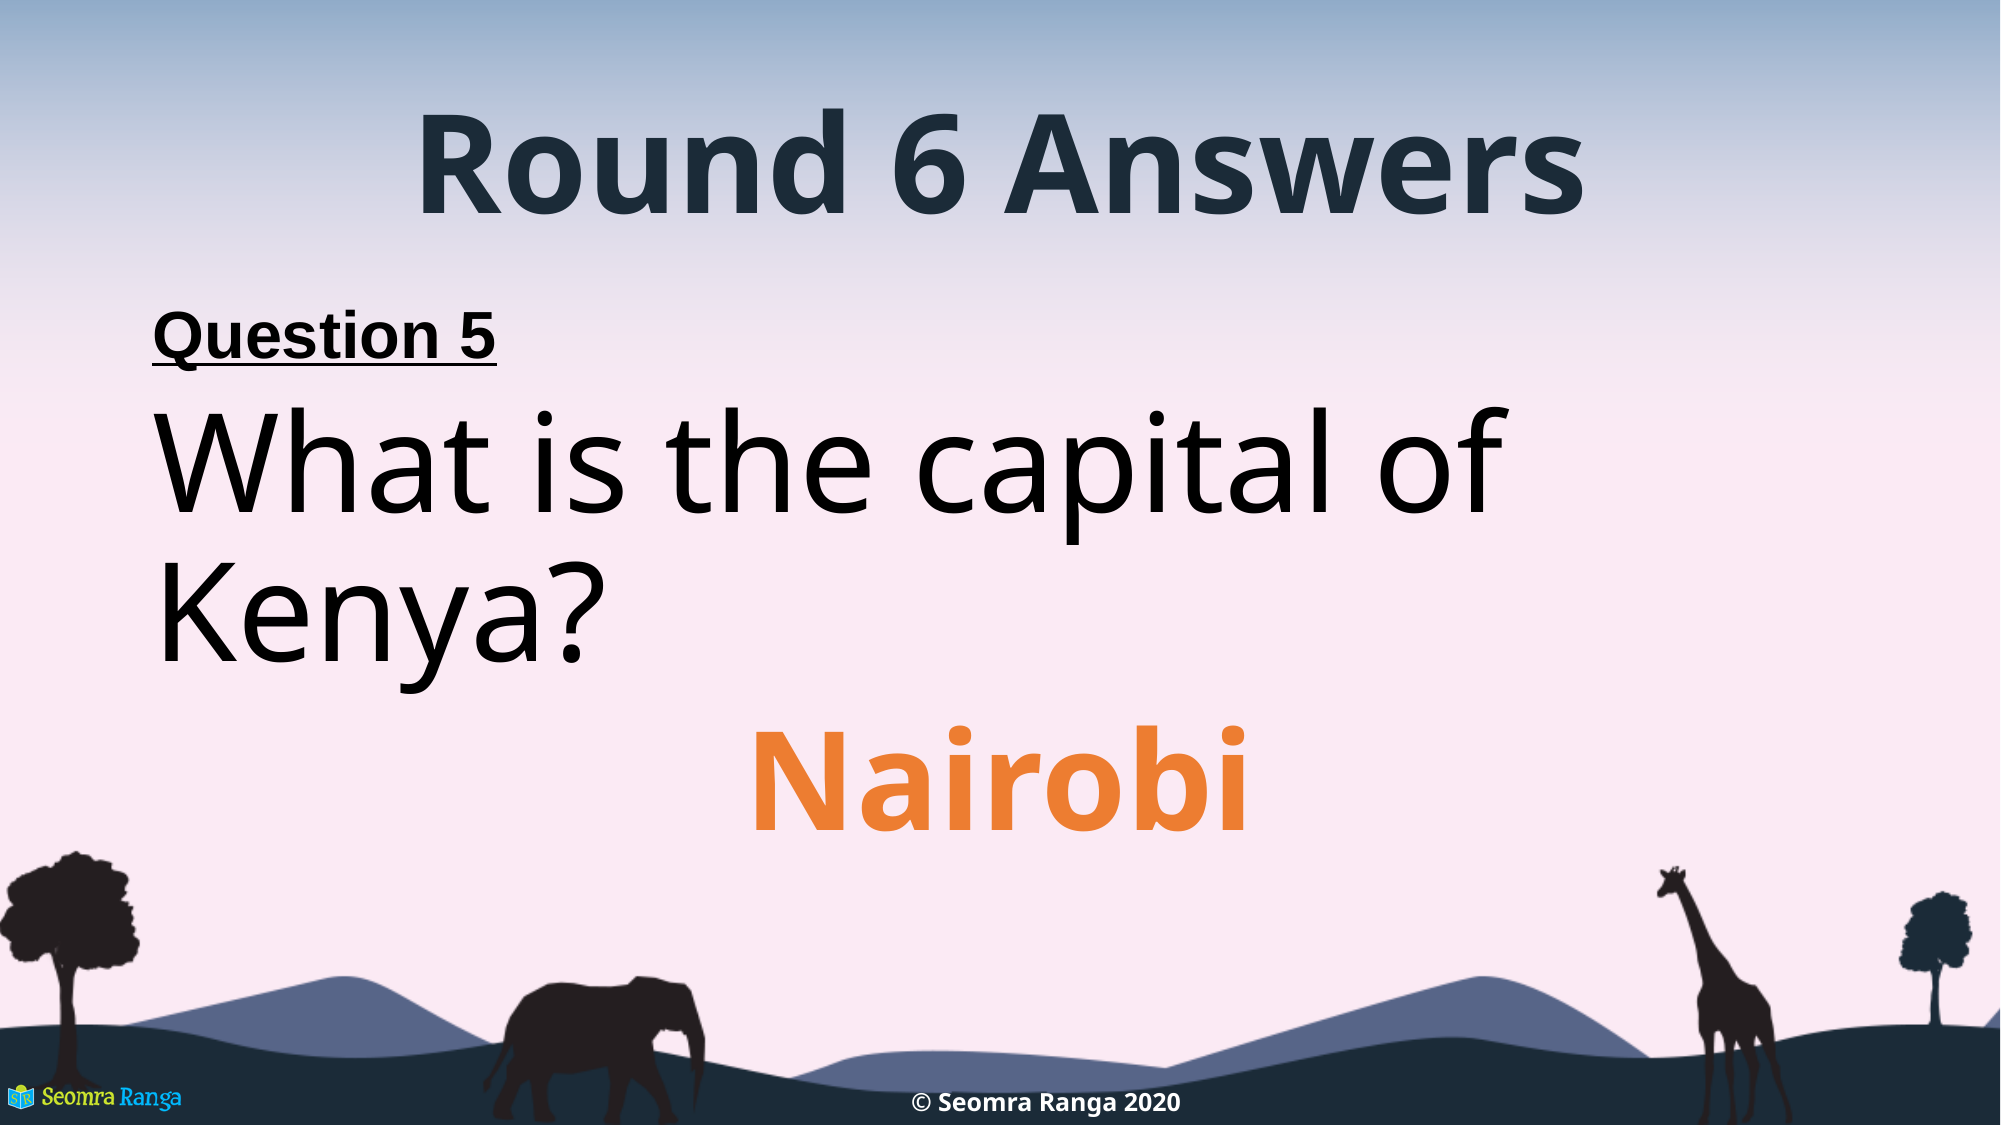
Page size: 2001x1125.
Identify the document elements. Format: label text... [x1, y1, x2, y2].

title Round 6 Answers [137, 59, 1863, 278]
text_box © Seomra Ranga 2020 www.seomraranga.com [762, 1079, 1330, 1125]
picture [0, 0, 2001, 1125]
list Question 5 What is the capital of Kenya? Nairobi [137, 293, 1863, 1014]
